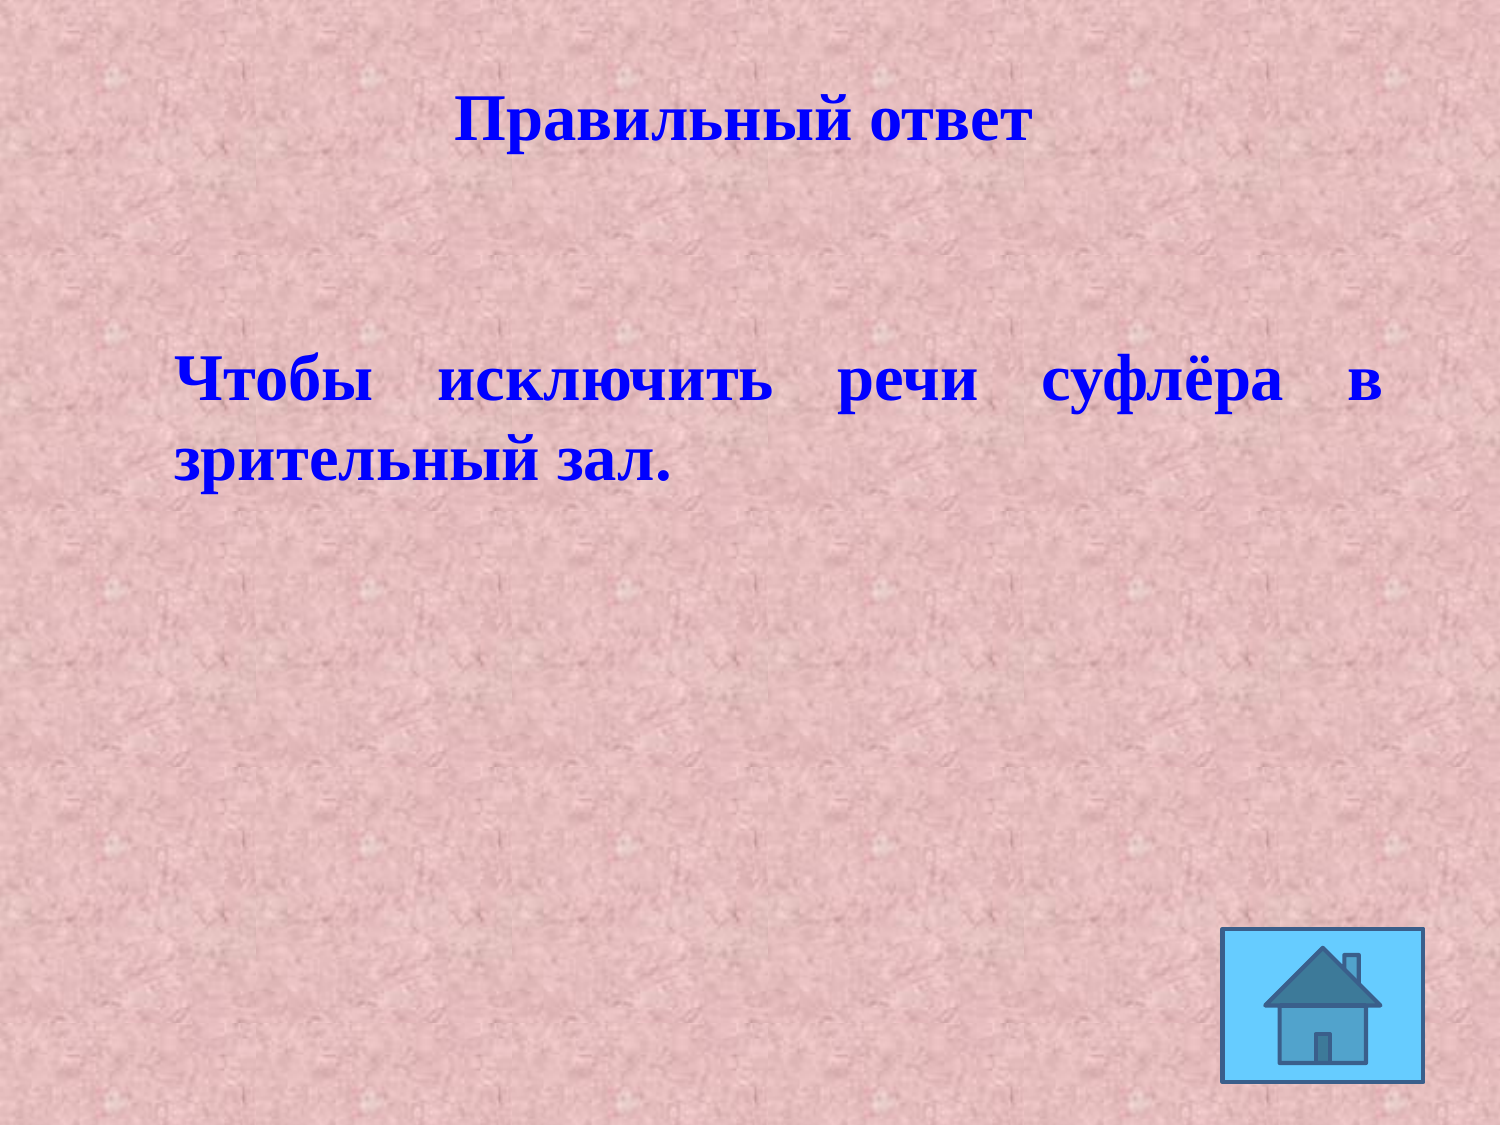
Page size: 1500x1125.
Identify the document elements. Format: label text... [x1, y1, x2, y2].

text_box [1220, 927, 1425, 1084]
text_box Правильный ответ [159, 66, 1329, 161]
picture [0, 0, 1500, 1125]
text_box Чтобы исключить речи суфлёра в зрительный зал. [159, 326, 1400, 501]
